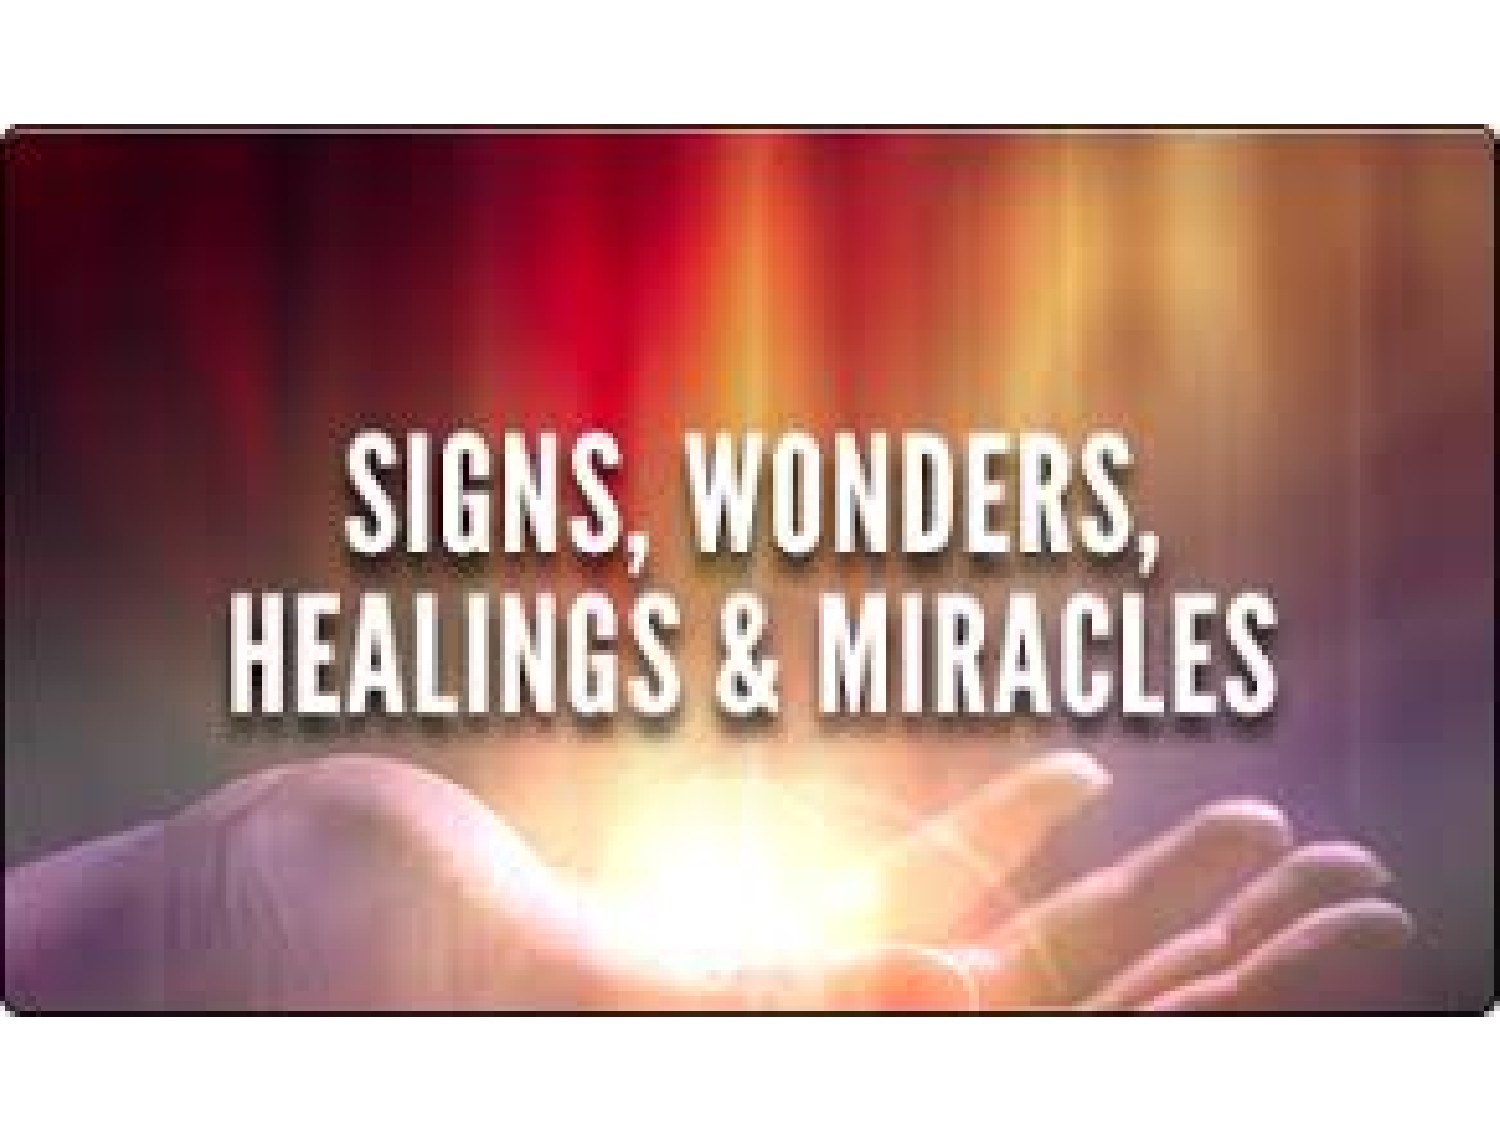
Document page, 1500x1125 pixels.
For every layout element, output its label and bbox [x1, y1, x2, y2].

list [0, 124, 1500, 1017]
